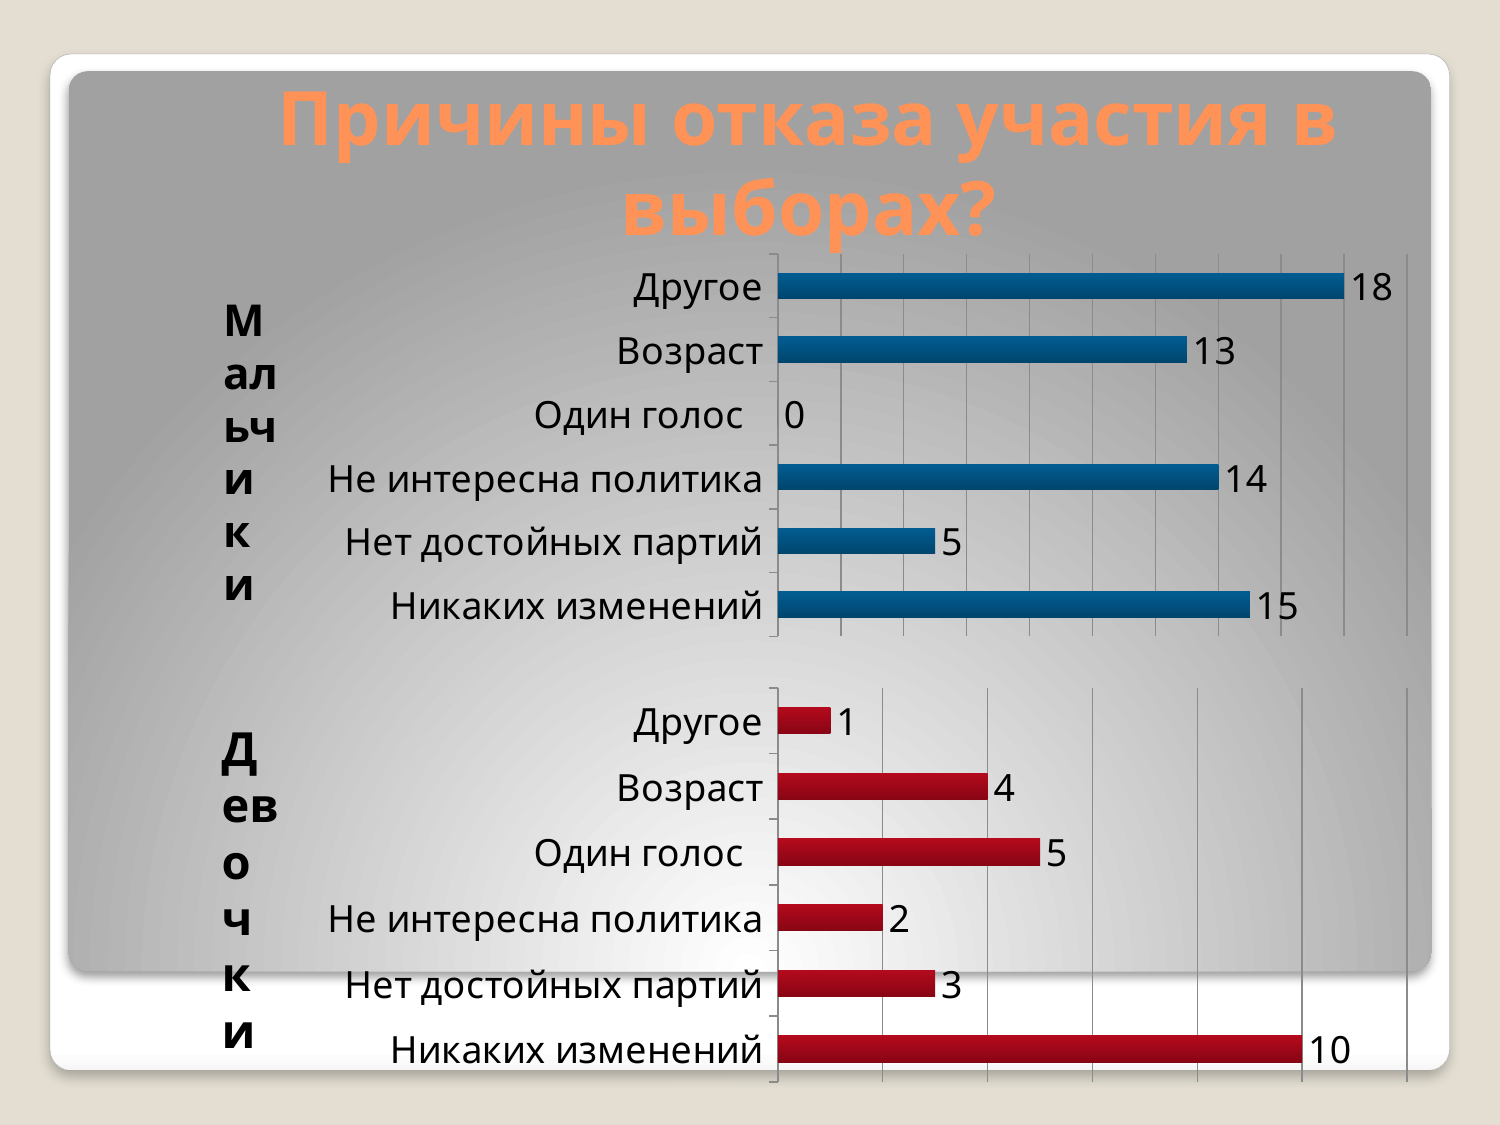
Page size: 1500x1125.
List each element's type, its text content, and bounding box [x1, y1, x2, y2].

chart [304, 245, 1430, 645]
list Девочки [199, 679, 295, 1090]
list Мальчики [199, 246, 295, 649]
title Причины отказа участия в выборах? [199, 58, 1418, 258]
chart [304, 679, 1430, 1091]
